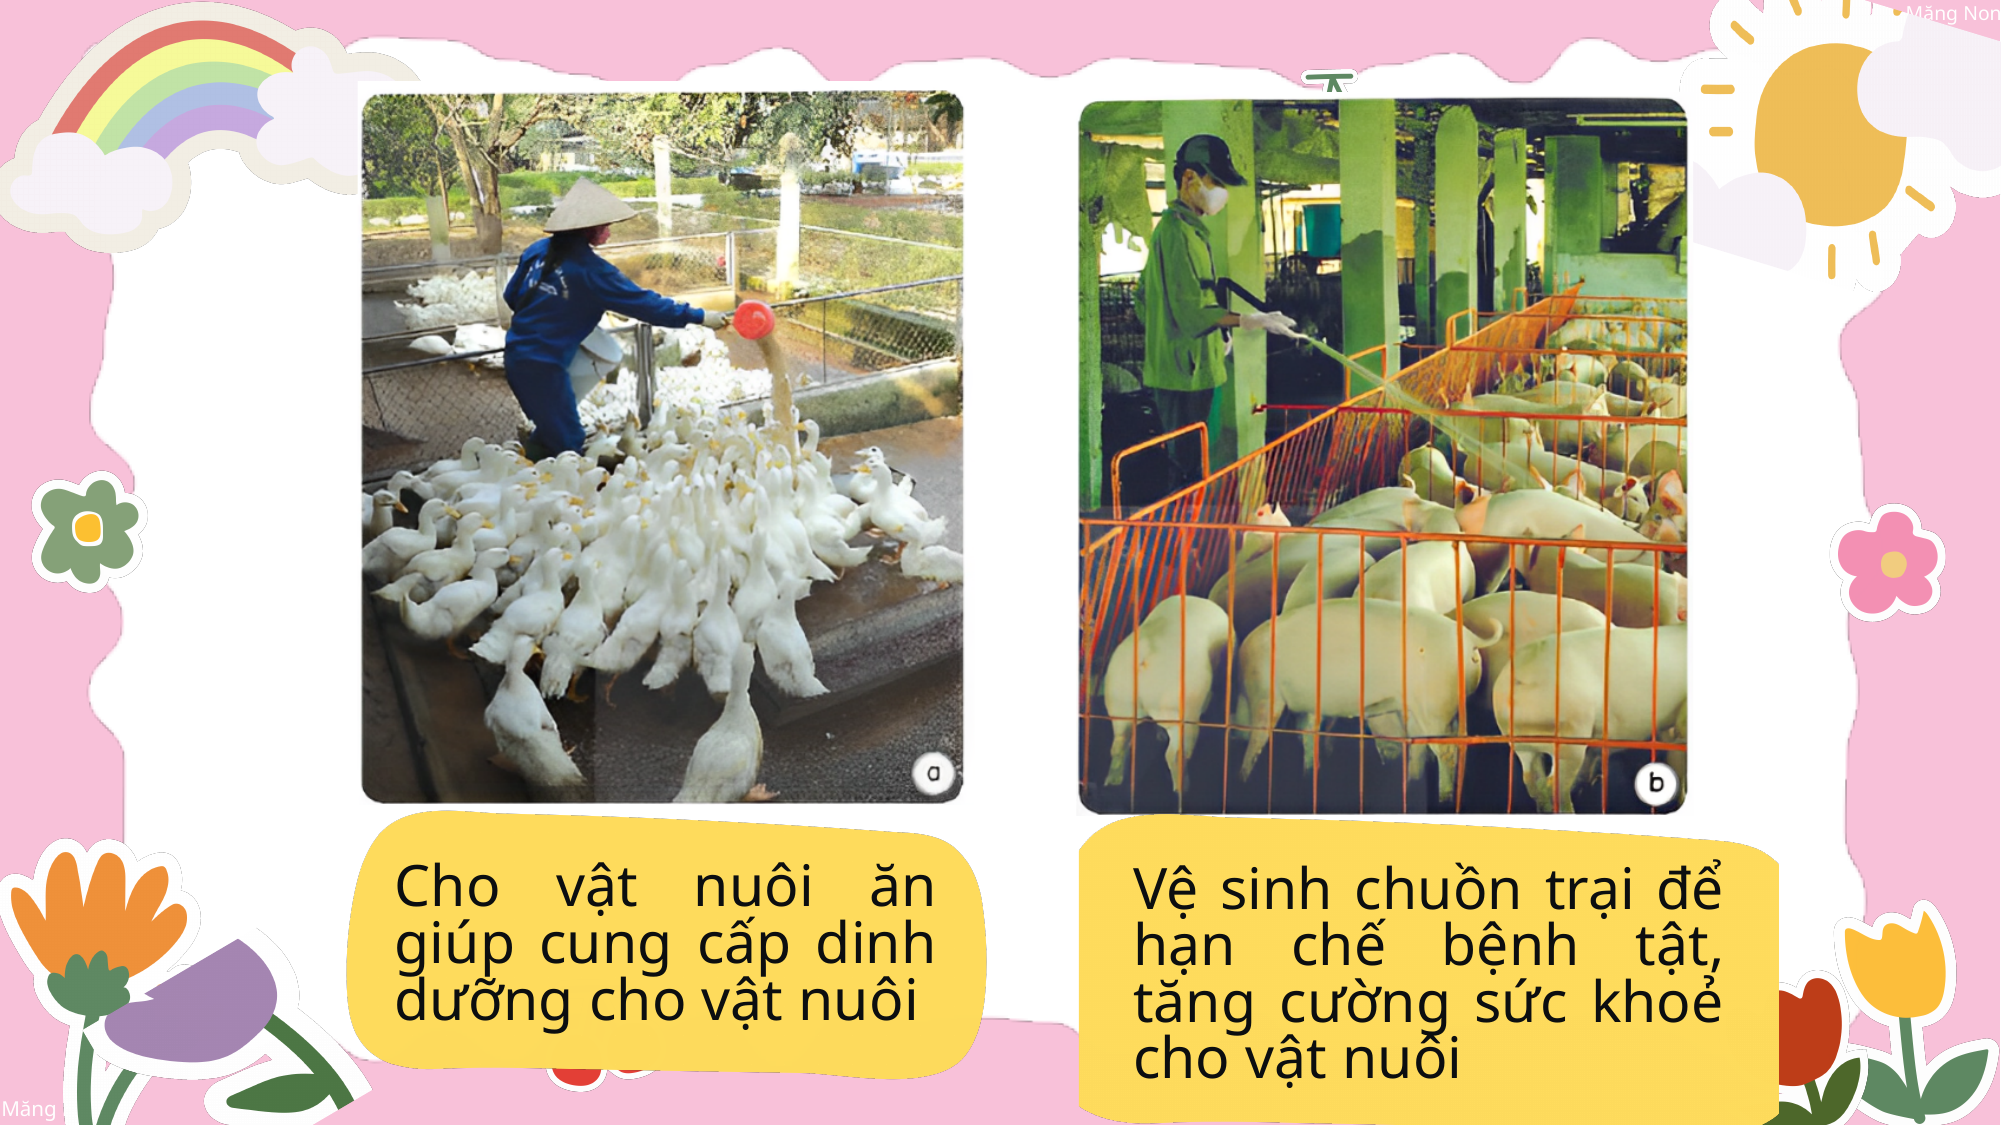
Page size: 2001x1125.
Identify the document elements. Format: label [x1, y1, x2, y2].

text_box [1694, 243, 1888, 897]
text_box [344, 804, 988, 1095]
text_box [0, 0, 430, 254]
text_box [1076, 92, 1694, 806]
text_box [357, 81, 975, 802]
text_box [0, 835, 392, 1125]
text_box [1829, 503, 1946, 622]
text_box [1616, 0, 2000, 336]
text_box [65, 254, 357, 834]
text_box [1078, 806, 1780, 1125]
text_box [1785, 899, 2000, 1125]
text_box [430, 26, 1635, 1066]
text_box [31, 470, 148, 593]
text_box [1293, 69, 1388, 92]
